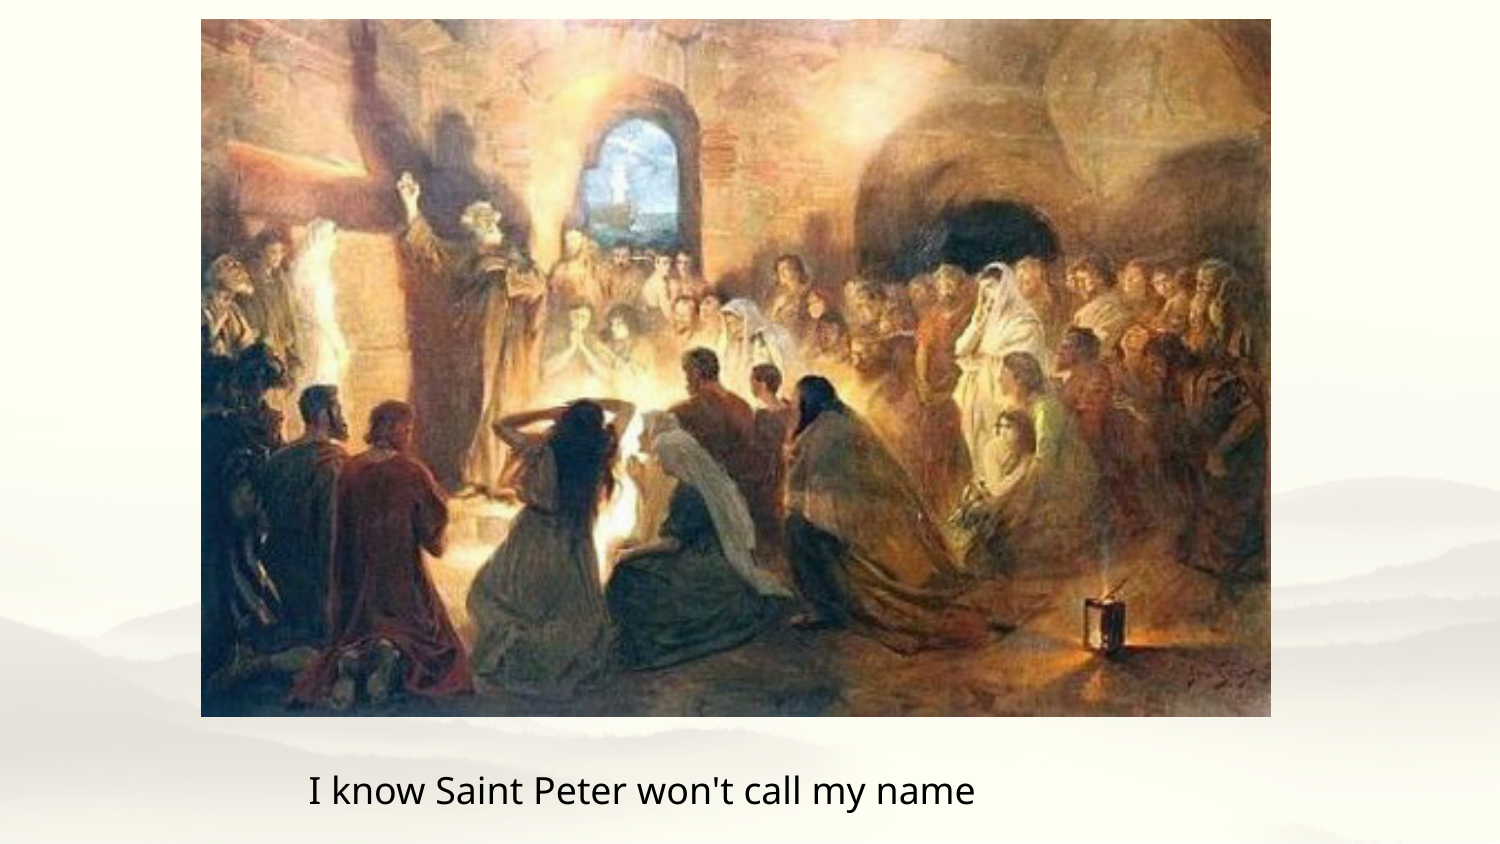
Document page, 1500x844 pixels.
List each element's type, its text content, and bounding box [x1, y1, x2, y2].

picture [201, 19, 1271, 717]
text_box I know Saint Peter won't call my name [293, 717, 1271, 820]
